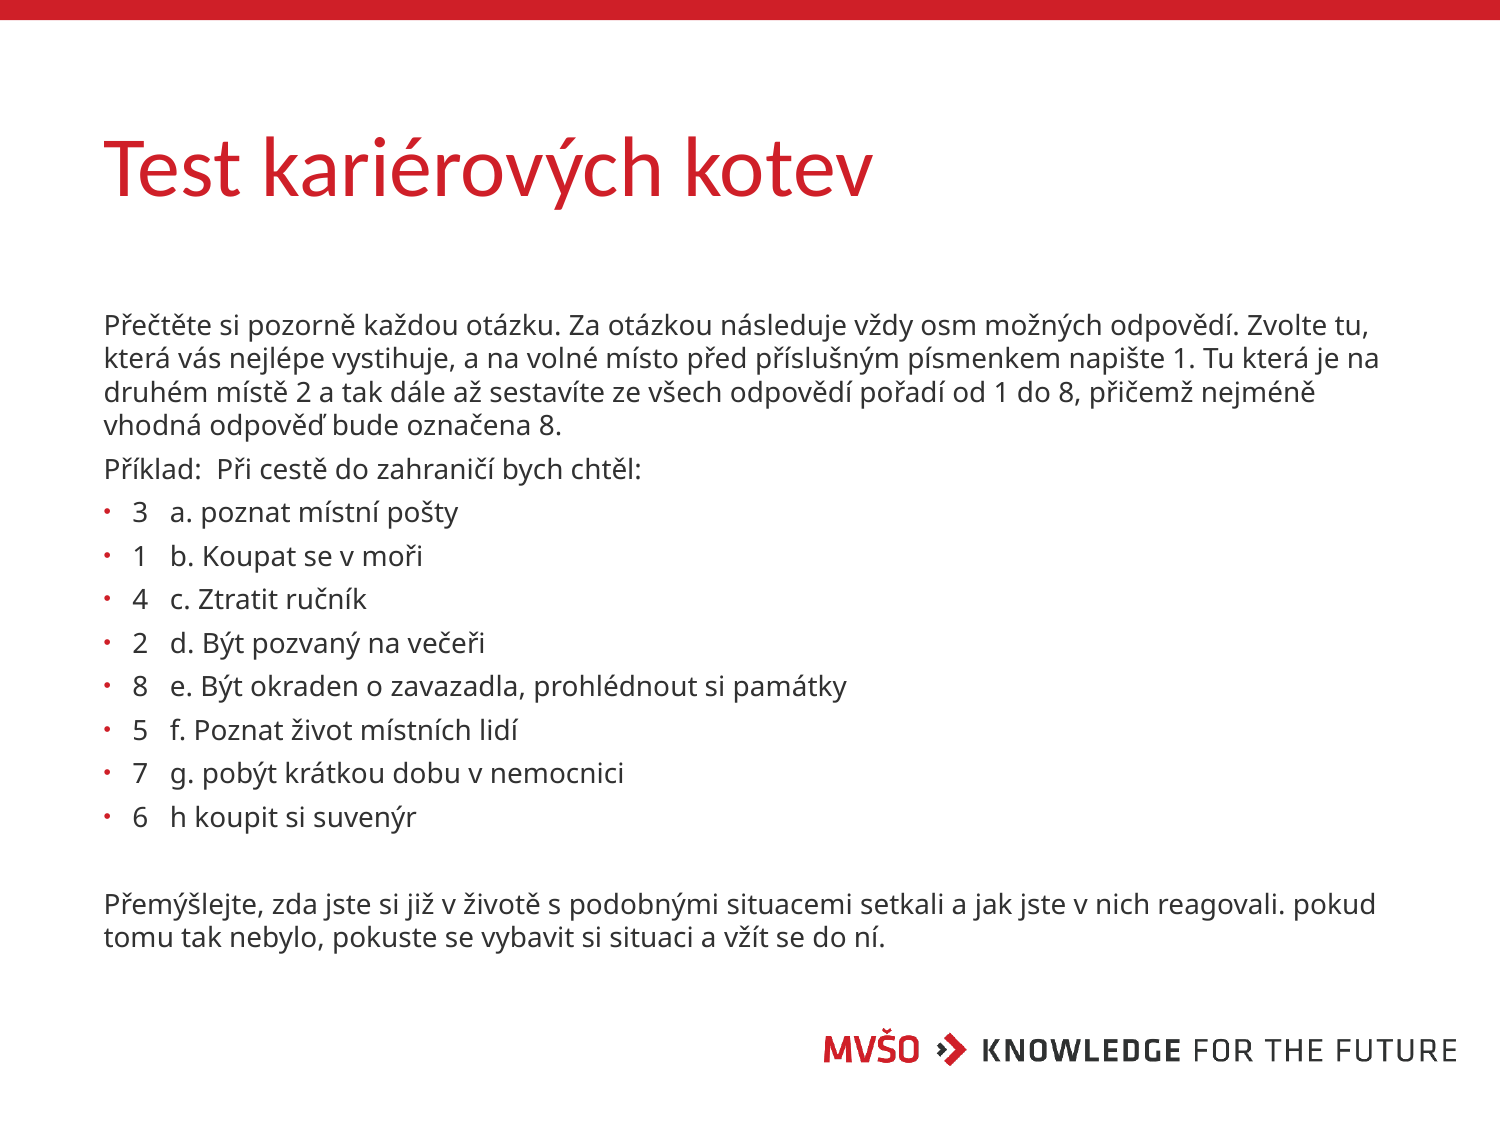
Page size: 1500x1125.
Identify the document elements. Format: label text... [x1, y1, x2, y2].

list Přečtěte si pozorně každou otázku. Za otázkou následuje vždy osm možných odpovědí. Zvolte tu, která vás nejlépe vystihuje, a na volné místo před příslušným písmenkem napište 1. Tu která je na druhém místě 2 a tak dále až sestavíte ze všech odpovědí pořadí od 1 do 8, přičemž nejméně vhodná odpověď bude označena 8. Příklad: Při cestě do zahraničí bych chtěl: 3 a. poznat místní pošty 1 b. Koupat se v moři 4 c. Ztratit ručník 2 d. Být pozvaný na večeři 8 e. Být okraden o zavazadla, prohlédnout si památky 5 f. Poznat život místních lidí 7 g. pobýt krátkou dobu v nemocnici 6 h koupit si suvenýr Přemýšlejte, zda jste si již v životě s podobnými situacemi setkali a jak jste v nich reagovali. pokud tomu tak nebylo, pokuste se vybavit si situaci a vžít se do ní. [88, 299, 1412, 969]
picture [824, 1028, 1456, 1066]
title Test kariérových kotev [88, 59, 1412, 278]
